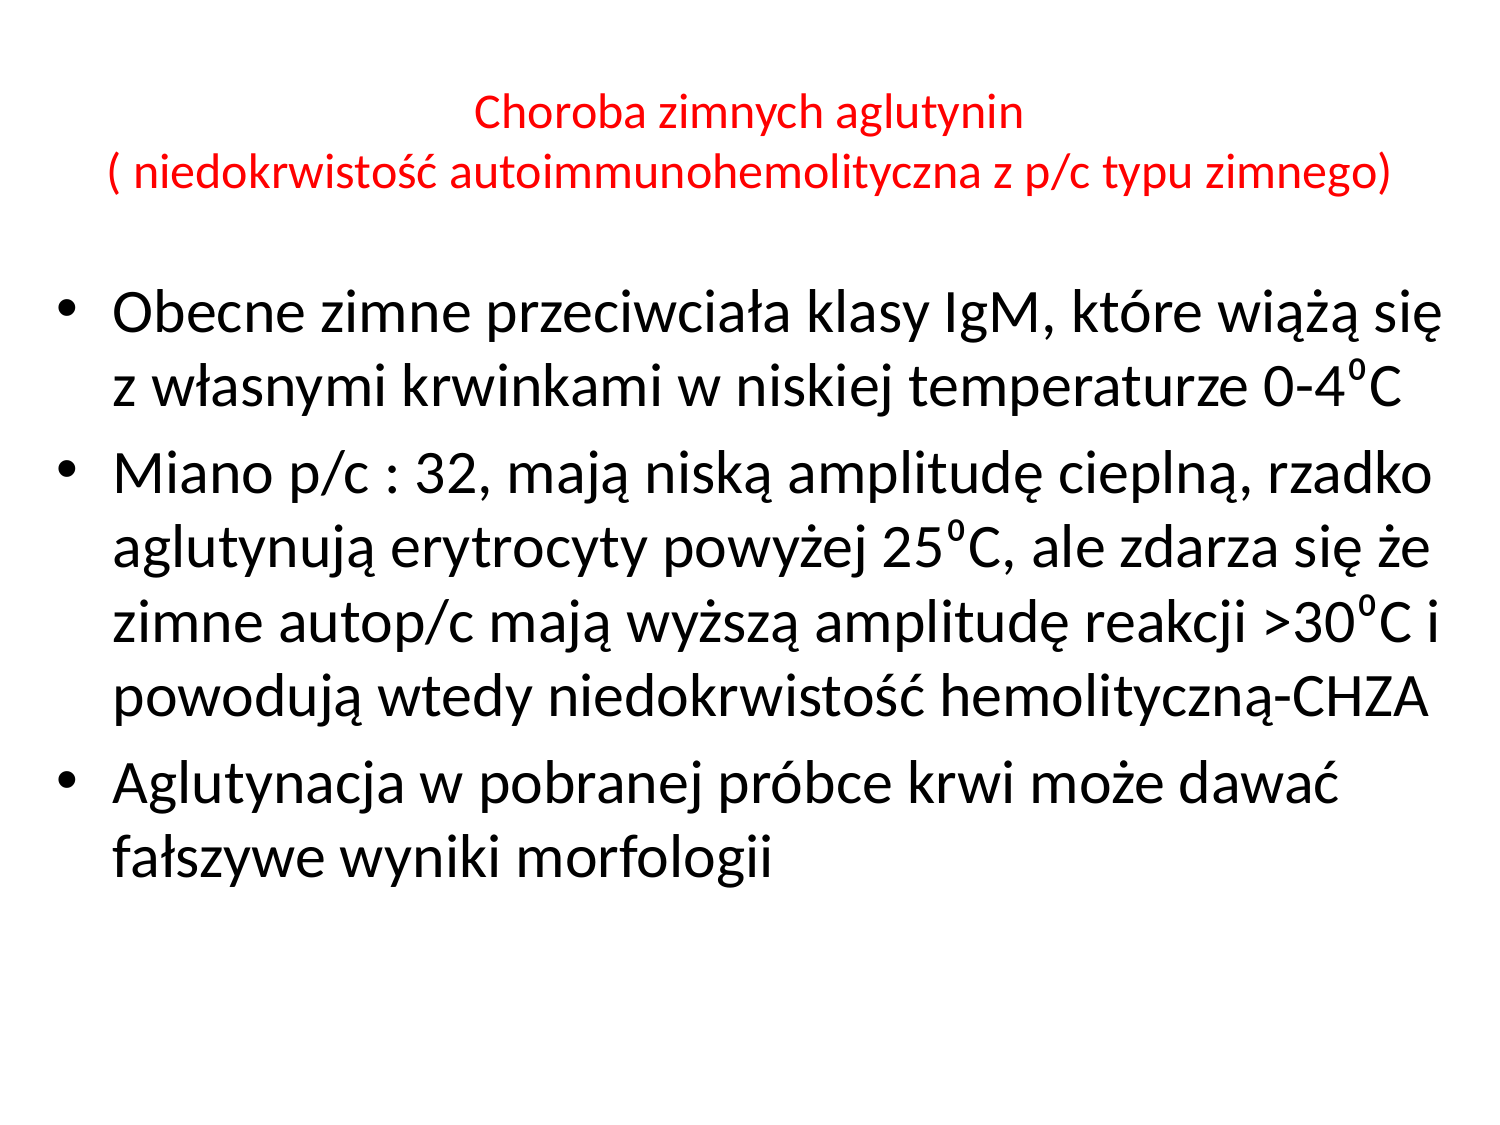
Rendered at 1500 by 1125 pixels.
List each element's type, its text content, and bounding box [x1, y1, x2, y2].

title Choroba zimnych aglutynin ( niedokrwistość autoimmunohemolityczna z p/c typu zimnego) [75, 45, 1425, 233]
list Obecne zimne przeciwciała klasy IgM, które wiążą się z własnymi krwinkami w niskiej temperaturze 0-4⁰C Miano p/c : 32, mają niską amplitudę cieplną, rzadko aglutynują erytrocyty powyżej 25⁰C, ale zdarza się że zimne autop/c mają wyższą amplitudę reakcji >30⁰C i powodują wtedy niedokrwistość hemolityczną-CHZA Aglutynacja w pobranej próbce krwi może dawać fałszywe wyniki morfologii [41, 262, 1471, 1005]
